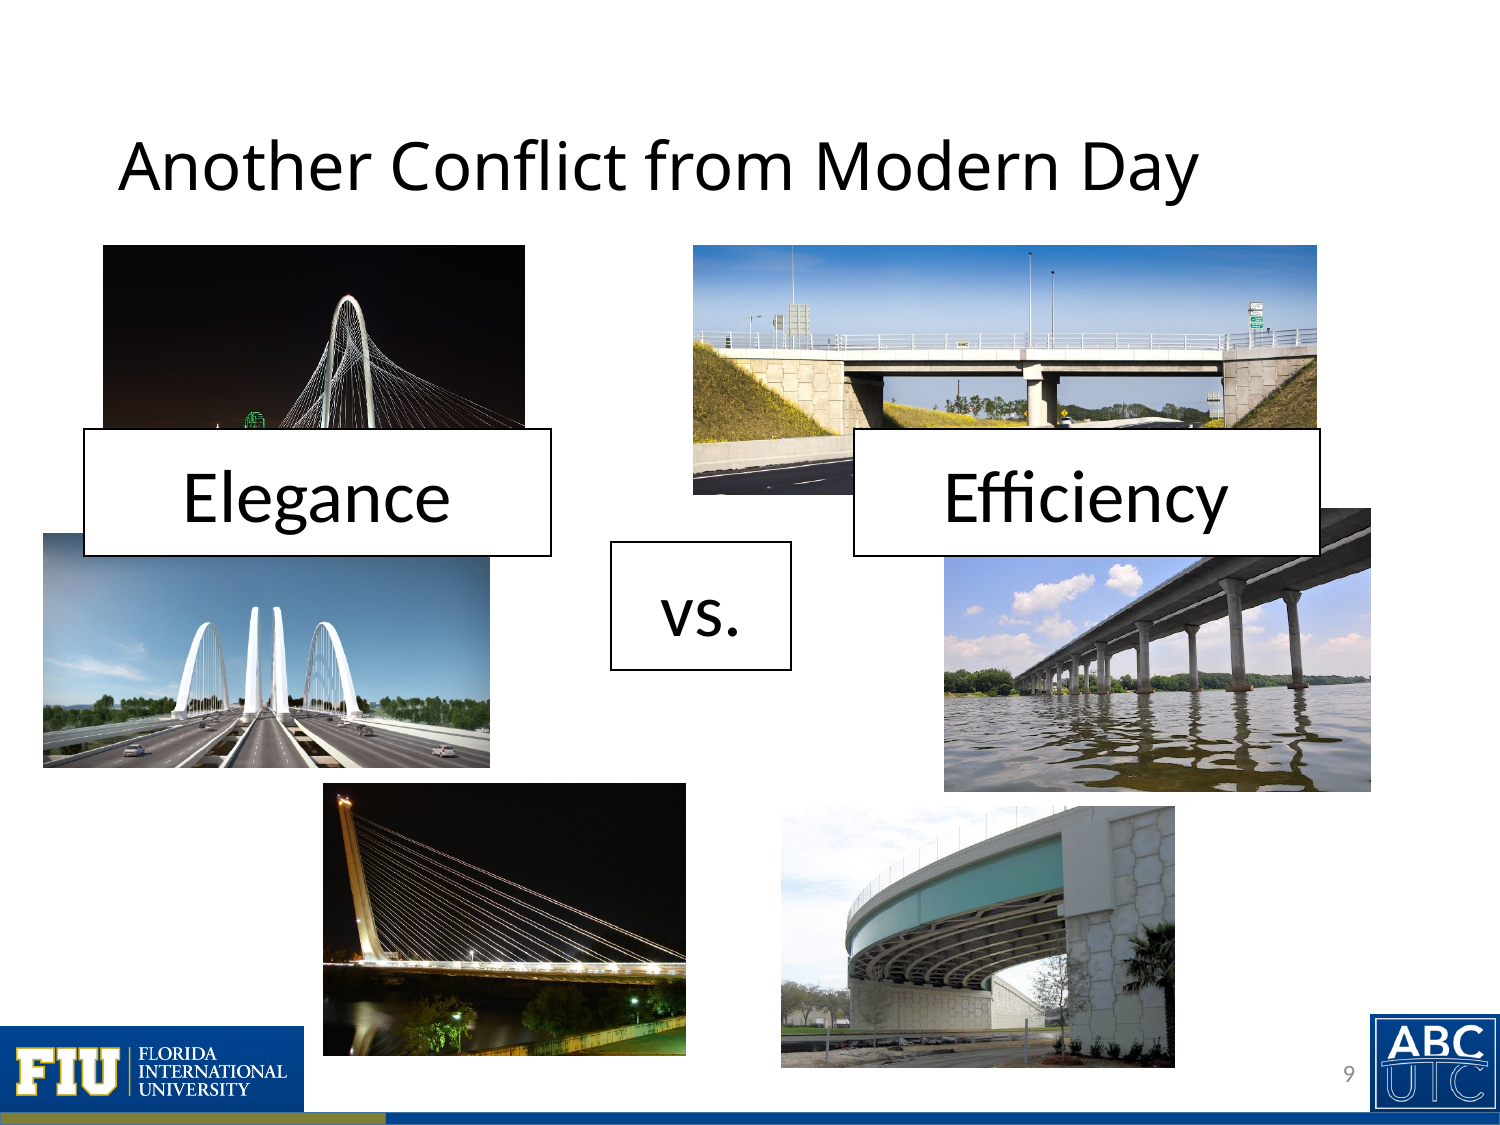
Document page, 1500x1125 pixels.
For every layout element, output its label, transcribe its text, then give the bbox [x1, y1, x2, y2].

picture [781, 806, 1175, 1068]
text_box Efficiency [853, 428, 1321, 557]
text_box [387, 1111, 1500, 1125]
text_box Elegance [83, 428, 552, 557]
text_box [0, 1111, 387, 1125]
picture [1370, 1014, 1500, 1111]
title Another Conflict from Modern Day [103, 59, 1500, 278]
picture [944, 508, 1371, 792]
picture [693, 245, 1317, 495]
picture [0, 1026, 304, 1111]
slide_number 9 [1196, 1042, 1371, 1103]
text_box vs. [610, 541, 792, 671]
picture [103, 245, 525, 518]
picture [323, 783, 686, 1056]
picture [43, 533, 490, 768]
